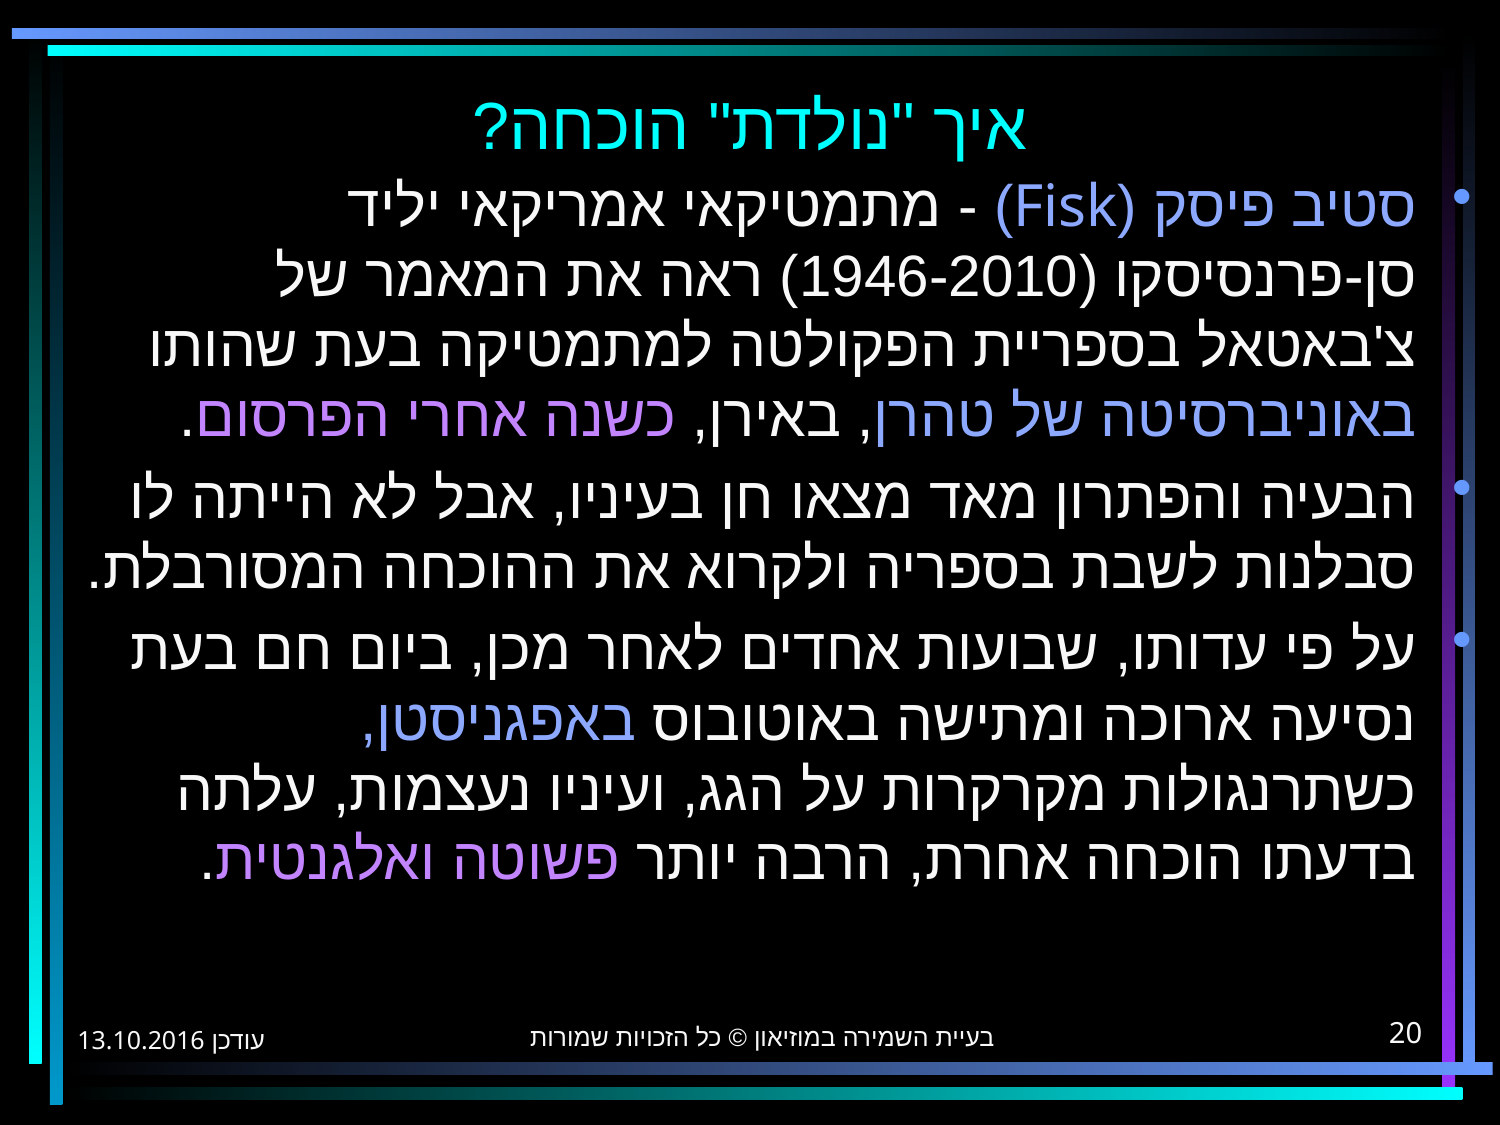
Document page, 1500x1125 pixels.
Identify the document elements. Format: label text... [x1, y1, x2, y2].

title איך "נולדת" הוכחה? [0, 0, 1500, 183]
footer בעיית השמירה במוזיאון © כל הזכויות שמורות [362, 983, 1163, 1059]
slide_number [62, 986, 376, 1062]
slide_number 20 [1124, 986, 1438, 1062]
list סטיב פיסק (Fisk) - מתמטיקאי אמריקאי יליד סן-פרנסיסקו (1946-2010) ראה את המאמר של צ'באטאל בספריית הפקולטה למתמטיקה בעת שהותו באוניברסיטה של טהרן, באירן, כשנה אחרי הפרסום. הבעיה והפתרון מאד מצאו חן בעיניו, אבל לא הייתה לו סבלנות לשבת בספריה ולקרוא את ההוכחה המסורבלת. על פי עדותו, שבועות אחדים לאחר מכן, ביום חם בעת נסיעה ארוכה ומתישה באוטובוס באפגניסטן, כשתרנגולות מקרקרות על הגג, ועיניו נעצמות, עלתה בדעתו הוכחה אחרת, הרבה יותר פשוטה ואלגנטית. [50, 160, 1489, 904]
